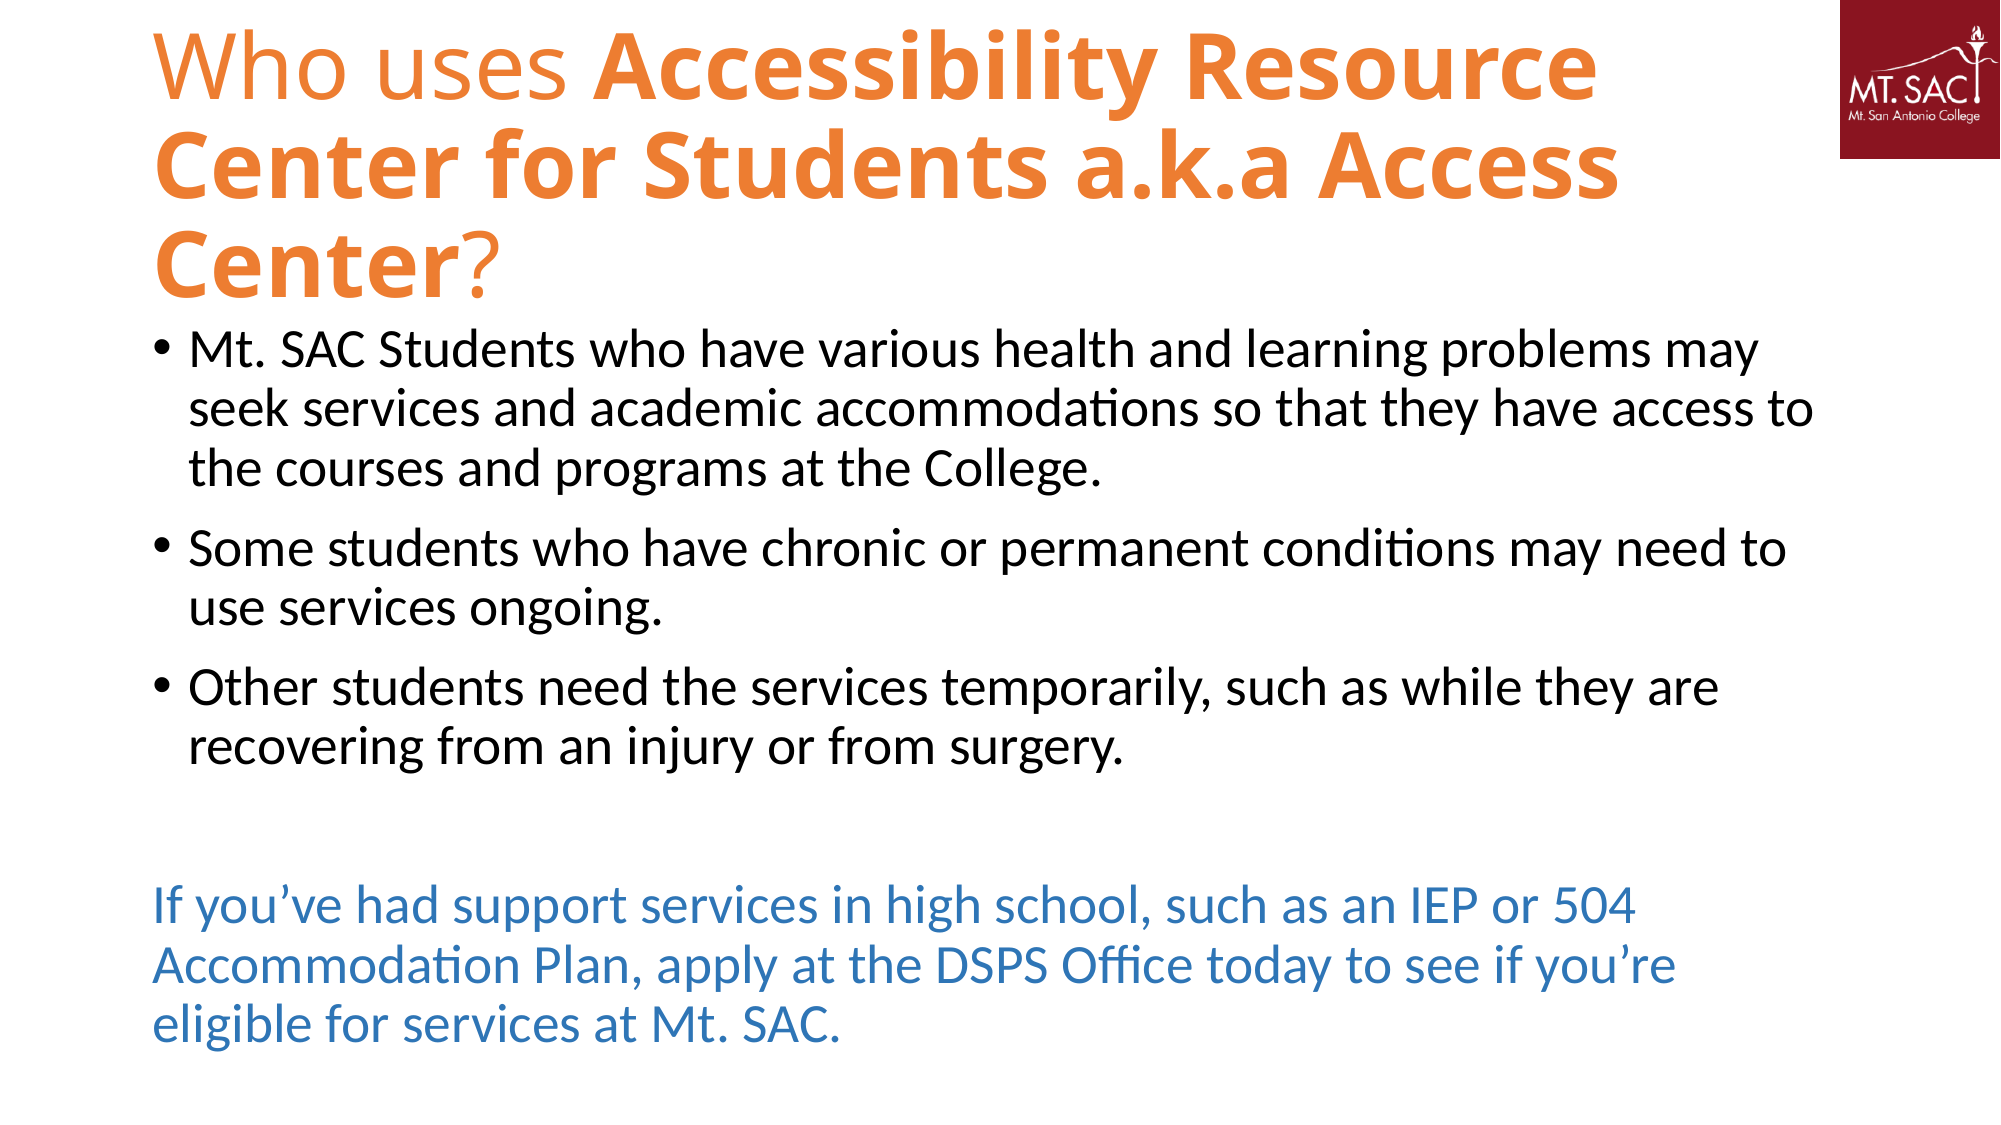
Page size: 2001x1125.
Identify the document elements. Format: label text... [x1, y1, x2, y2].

title Who uses Accessibility Resource Center for Students a.k.a Access Center? [137, 59, 1811, 278]
list Mt. SAC Students who have various health and learning problems may seek services and academic accommodations so that they have access to the courses and programs at the College. Some students who have chronic or permanent conditions may need to use services ongoing. Other students need the services temporarily, such as while they are recovering from an injury or from surgery. If you’ve had support services in high school, such as an IEP or 504 Accommodation Plan, apply at the DSPS Office today to see if you’re eligible for services at Mt. SAC. [137, 312, 1863, 1066]
picture [1840, 0, 2000, 160]
